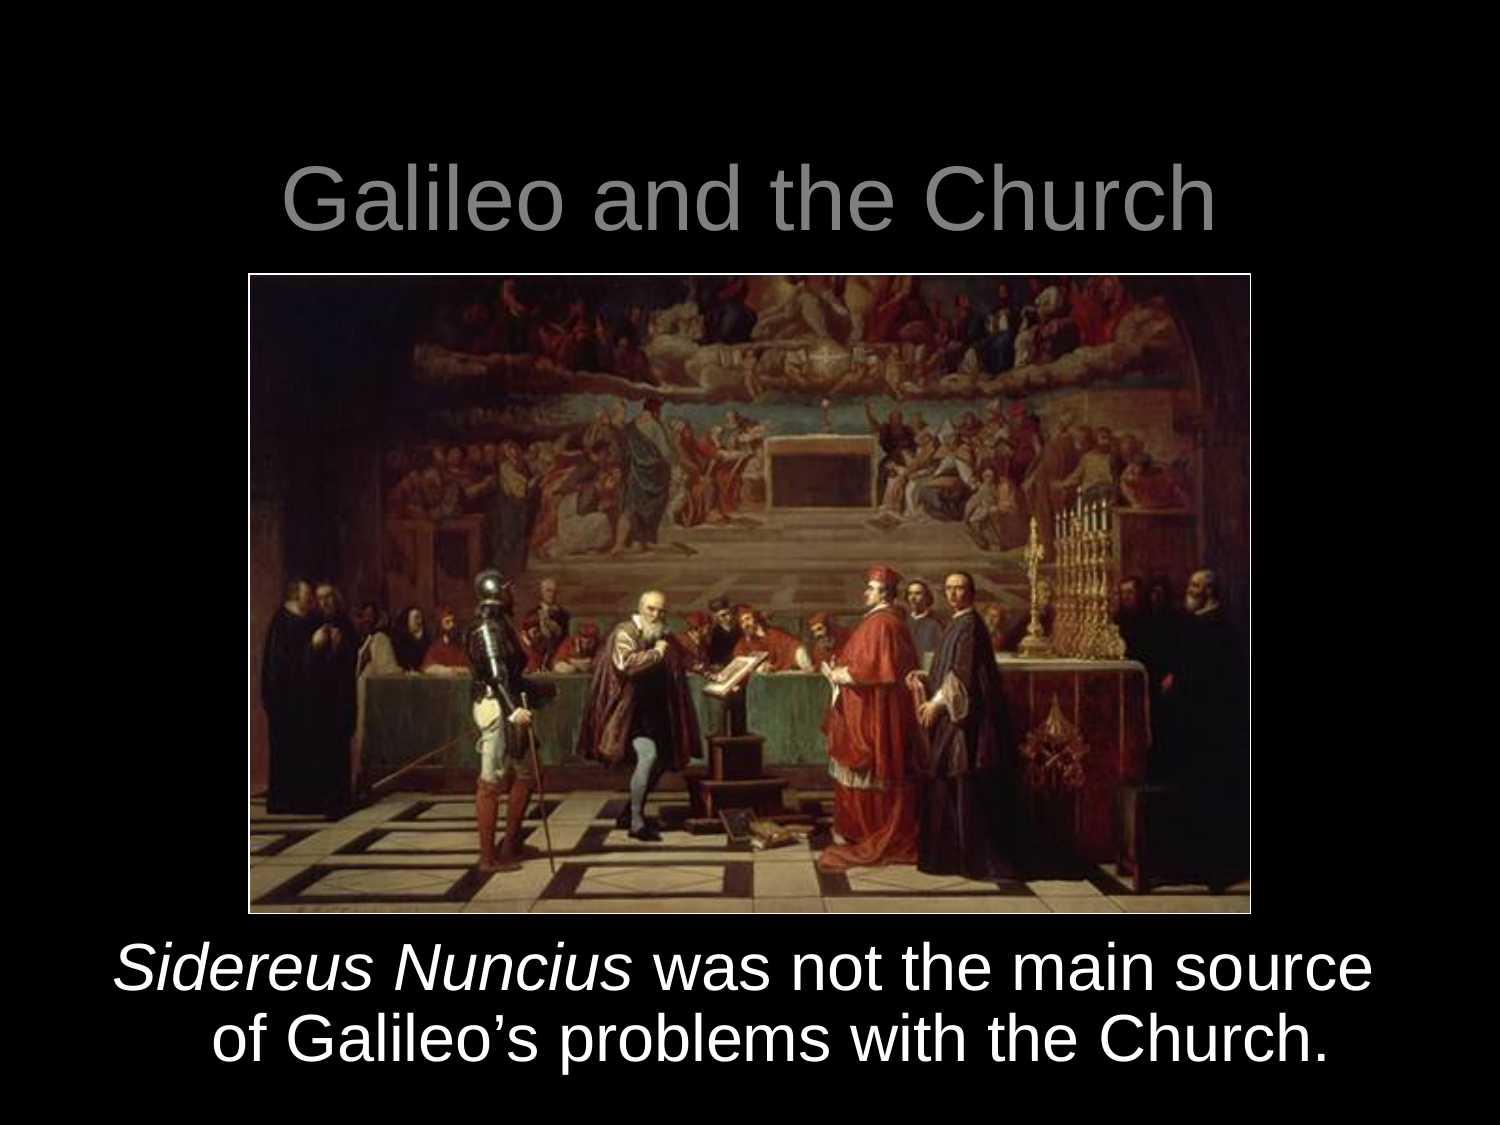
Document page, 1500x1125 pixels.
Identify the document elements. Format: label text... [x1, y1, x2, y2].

picture [249, 274, 1251, 913]
list Sidereus Nuncius was not the main source of Galileo’s problems with the Church. [75, 924, 1413, 1125]
title Galileo and the Church [112, 99, 1388, 288]
